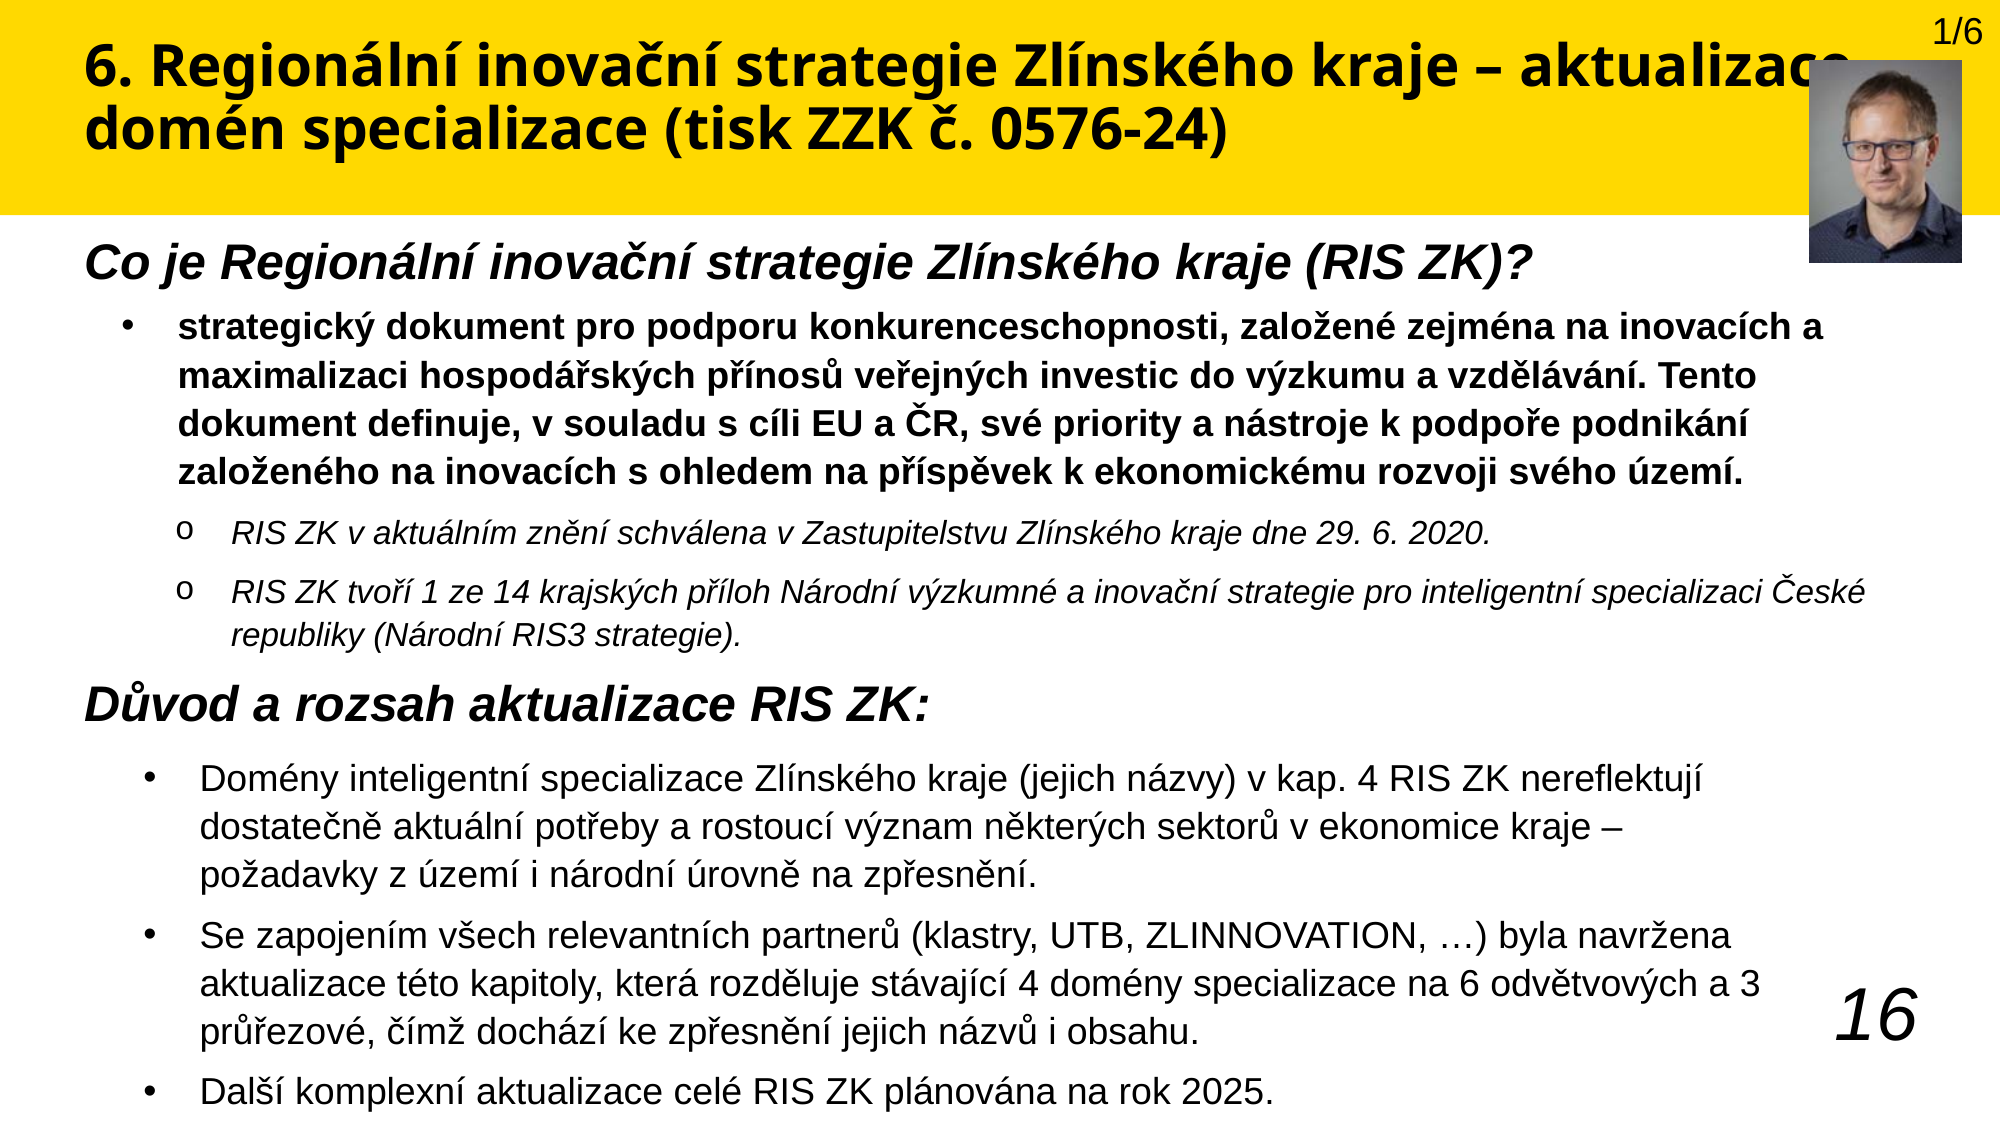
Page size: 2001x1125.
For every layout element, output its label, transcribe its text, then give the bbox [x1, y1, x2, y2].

text_box Co je Regionální inovační strategie Zlínského kraje (RIS ZK)? [69, 221, 1918, 291]
picture [1809, 60, 1962, 263]
slide_number 16 [1816, 976, 1934, 1063]
text_box 6. Regionální inovační strategie Zlínského kraje – aktualizace domén specializace (tisk ZZK č. 0576-24) [69, 28, 1917, 182]
text_box Důvod a rozsah aktualizace RIS ZK: [69, 664, 1918, 736]
text_box 1/6 [1917, 0, 2000, 60]
text_box Domény inteligentní specializace Zlínského kraje (jejich názvy) v kap. 4 RIS ZK nereflektují dostatečně aktuální potřeby a rostoucí význam některých sektorů v ekonomice kraje – požadavky z území i národní úrovně na zpřesnění. Se zapojením všech relevantních partnerů (klastry, UTB, ZLINNOVATION, …) byla navržena aktualizace této kapitoly, která rozděluje stávající 4 domény specializace na 6 odvětvových a 3 průřezové, čímž dochází ke zpřesnění jejich názvů i obsahu. Další komplexní aktualizace celé RIS ZK plánována na rok 2025. [91, 743, 1816, 1120]
text_box strategický dokument pro podporu konkurenceschopnosti, založené zejména na inovacích a maximalizaci hospodářských přínosů veřejných investic do výzkumu a vzdělávání. Tento dokument definuje, v souladu s cíli EU a ČR, své priority a nástroje k podpoře podnikání založeného na inovacích s ohledem na příspěvek k ekonomickému rozvoji svého území. RIS ZK v aktuálním znění schválena v Zastupitelstvu Zlínského kraje dne 29. 6. 2020. RIS ZK tvoří 1 ze 14 krajských příloh Národní výzkumné a inovační strategie pro inteligentní specializaci České republiky (Národní RIS3 strategie). [69, 291, 1918, 661]
